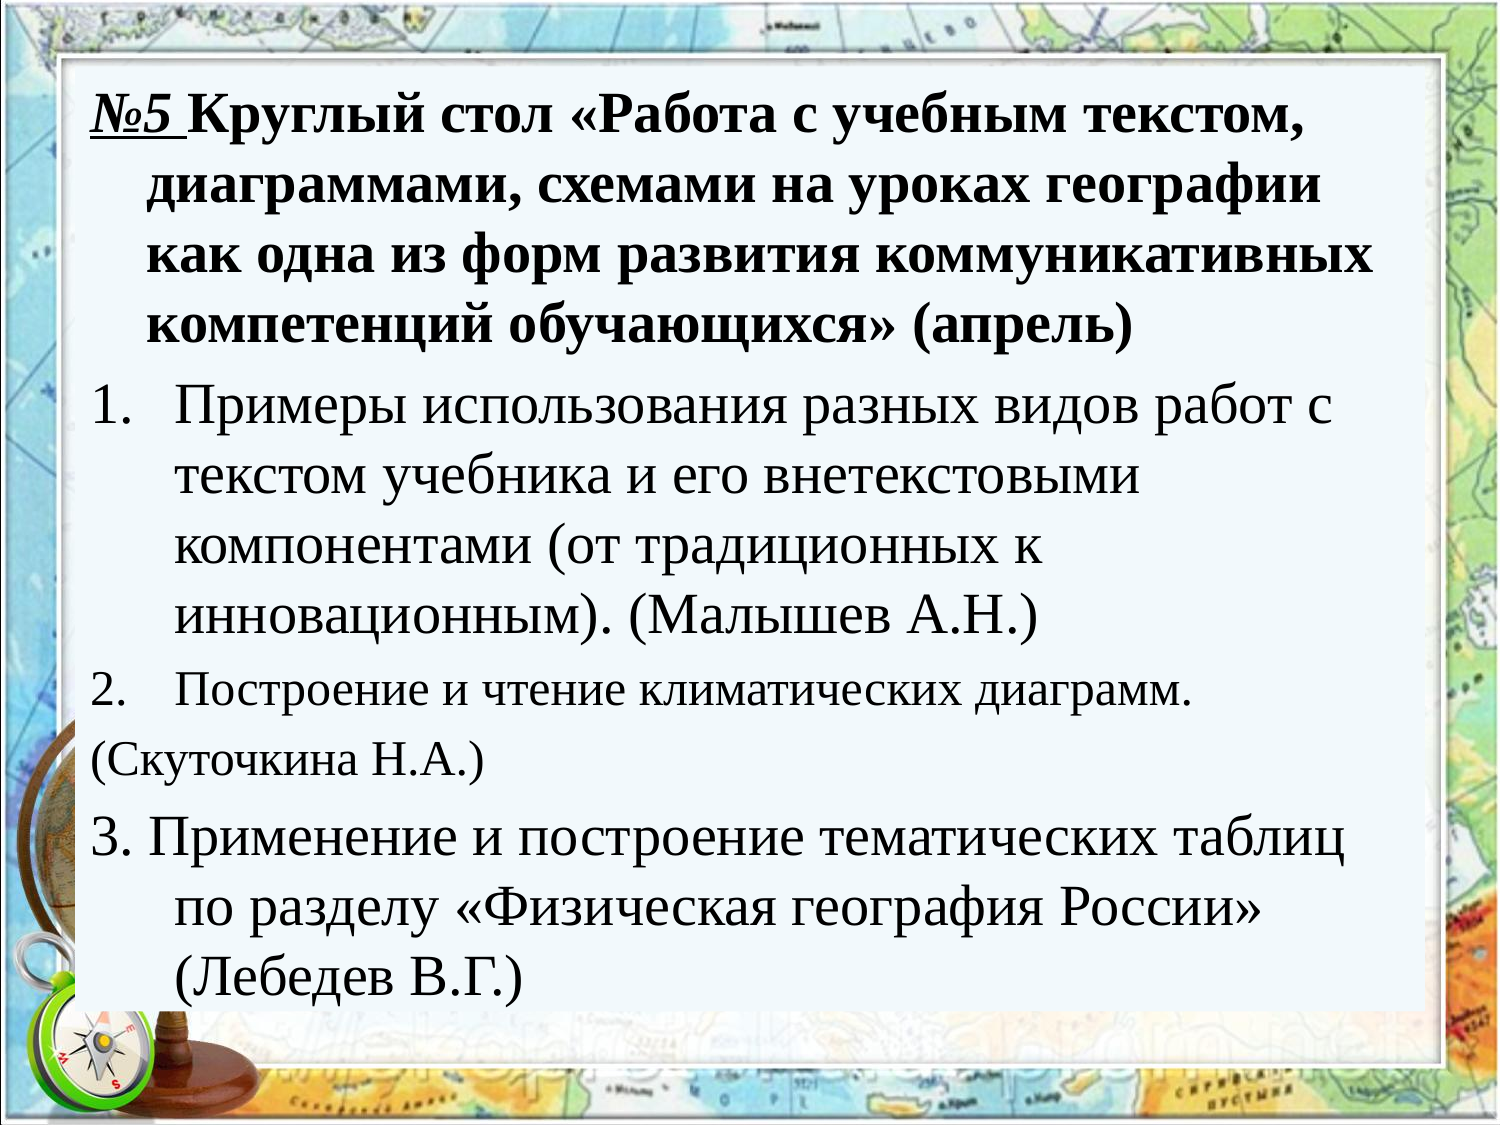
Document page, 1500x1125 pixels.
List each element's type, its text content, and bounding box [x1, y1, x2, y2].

list №5 Круглый стол «Работа с учебным текстом, диаграммами, схемами на уроках географии как одна из форм развития коммуникативных компетенций обучающихся» (апрель) Примеры использования разных видов работ с текстом учебника и его внетекстовыми компонентами (от традиционных к инновационным). (Малышев А.Н.) Построение и чтение климатических диаграмм. (Скуточкина Н.А.) 3. Применение и построение тематических таблиц по разделу «Физическая география России» (Лебедев В.Г.) [74, 66, 1426, 1012]
picture [0, 0, 1500, 1125]
